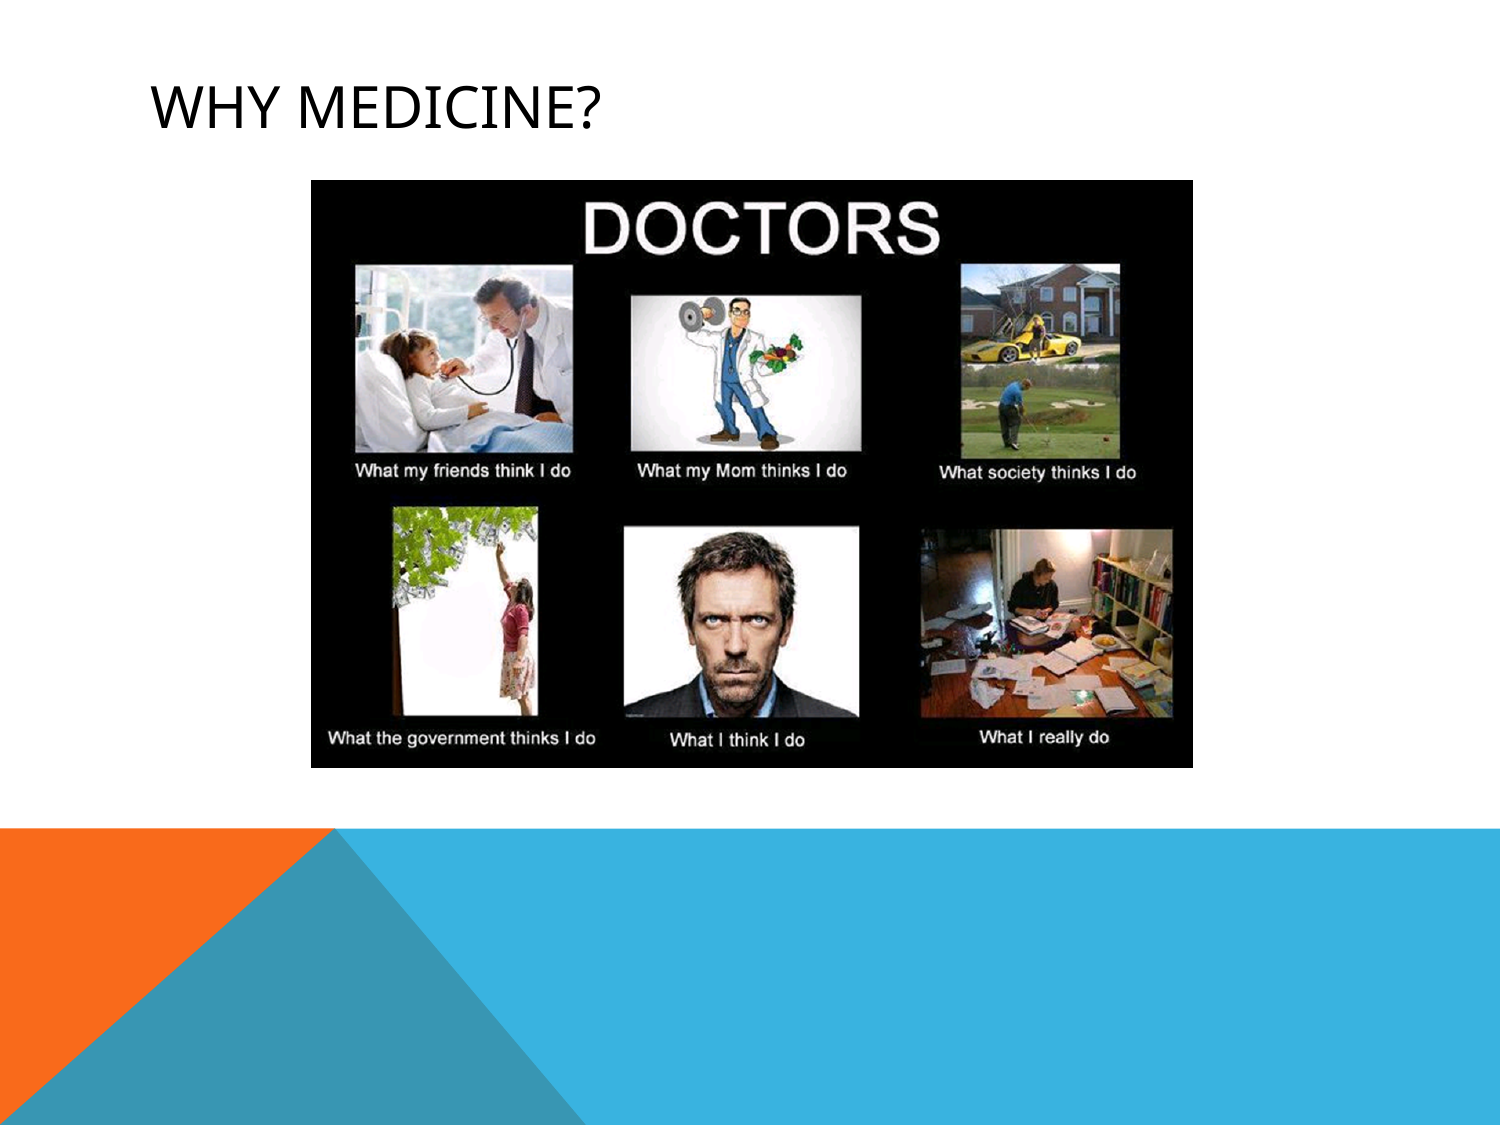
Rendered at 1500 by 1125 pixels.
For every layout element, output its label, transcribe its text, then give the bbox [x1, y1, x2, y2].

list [311, 180, 1193, 768]
title Why Medicine? [135, 60, 1369, 150]
